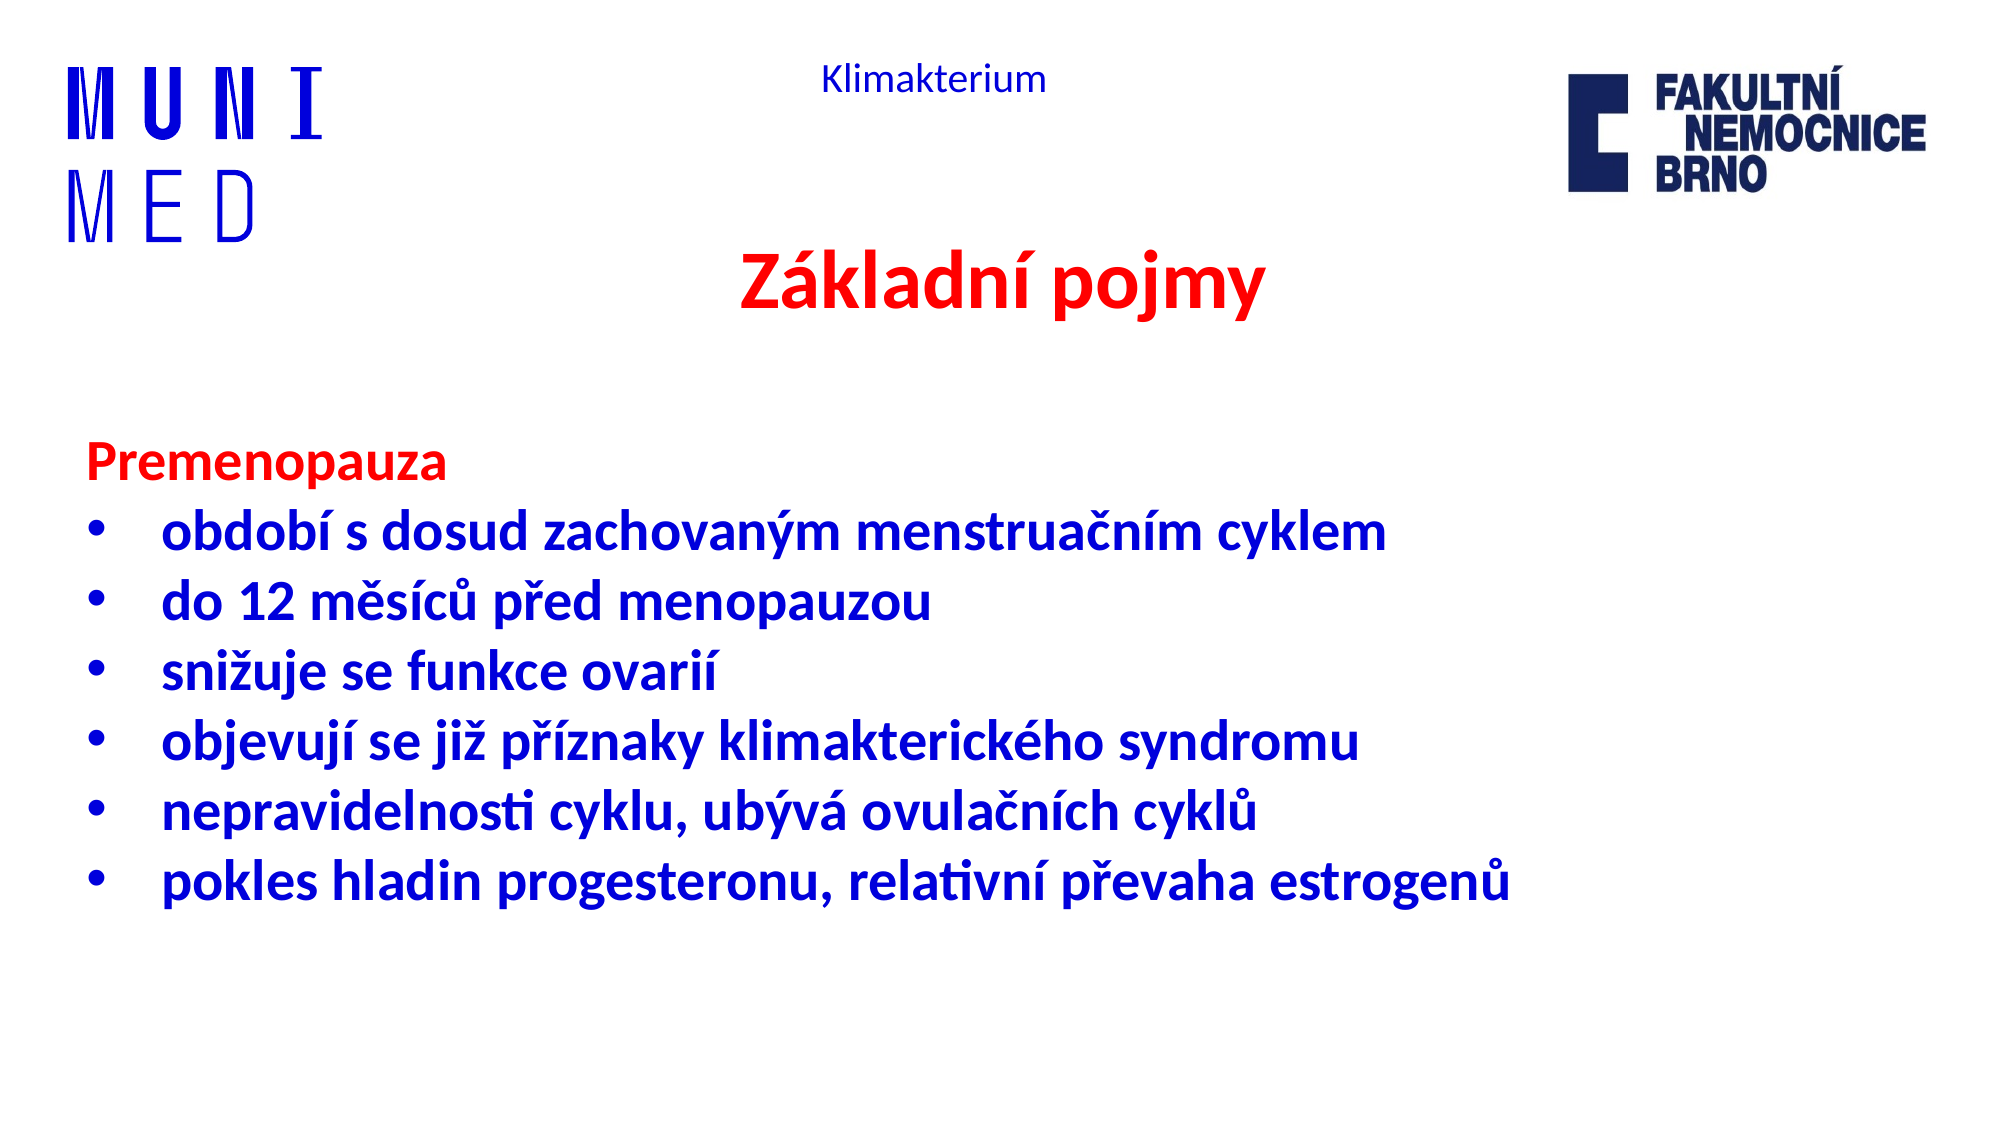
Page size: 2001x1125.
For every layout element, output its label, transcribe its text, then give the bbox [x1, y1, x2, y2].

picture [1537, 33, 1956, 232]
text_box Základní pojmy [3, 218, 2000, 334]
text_box Premenopauza období s dosud zachovaným menstruačním cyklem do 12 měsíců před menopauzou snižuje se funkce ovarií objevují se již příznaky klimakterického syndromu nepravidelnosti cyklu, ubývá ovulačních cyklů pokles hladin progesteronu, relativní převaha estrogenů [71, 414, 1913, 990]
text_box Klimakterium [423, 50, 1446, 113]
